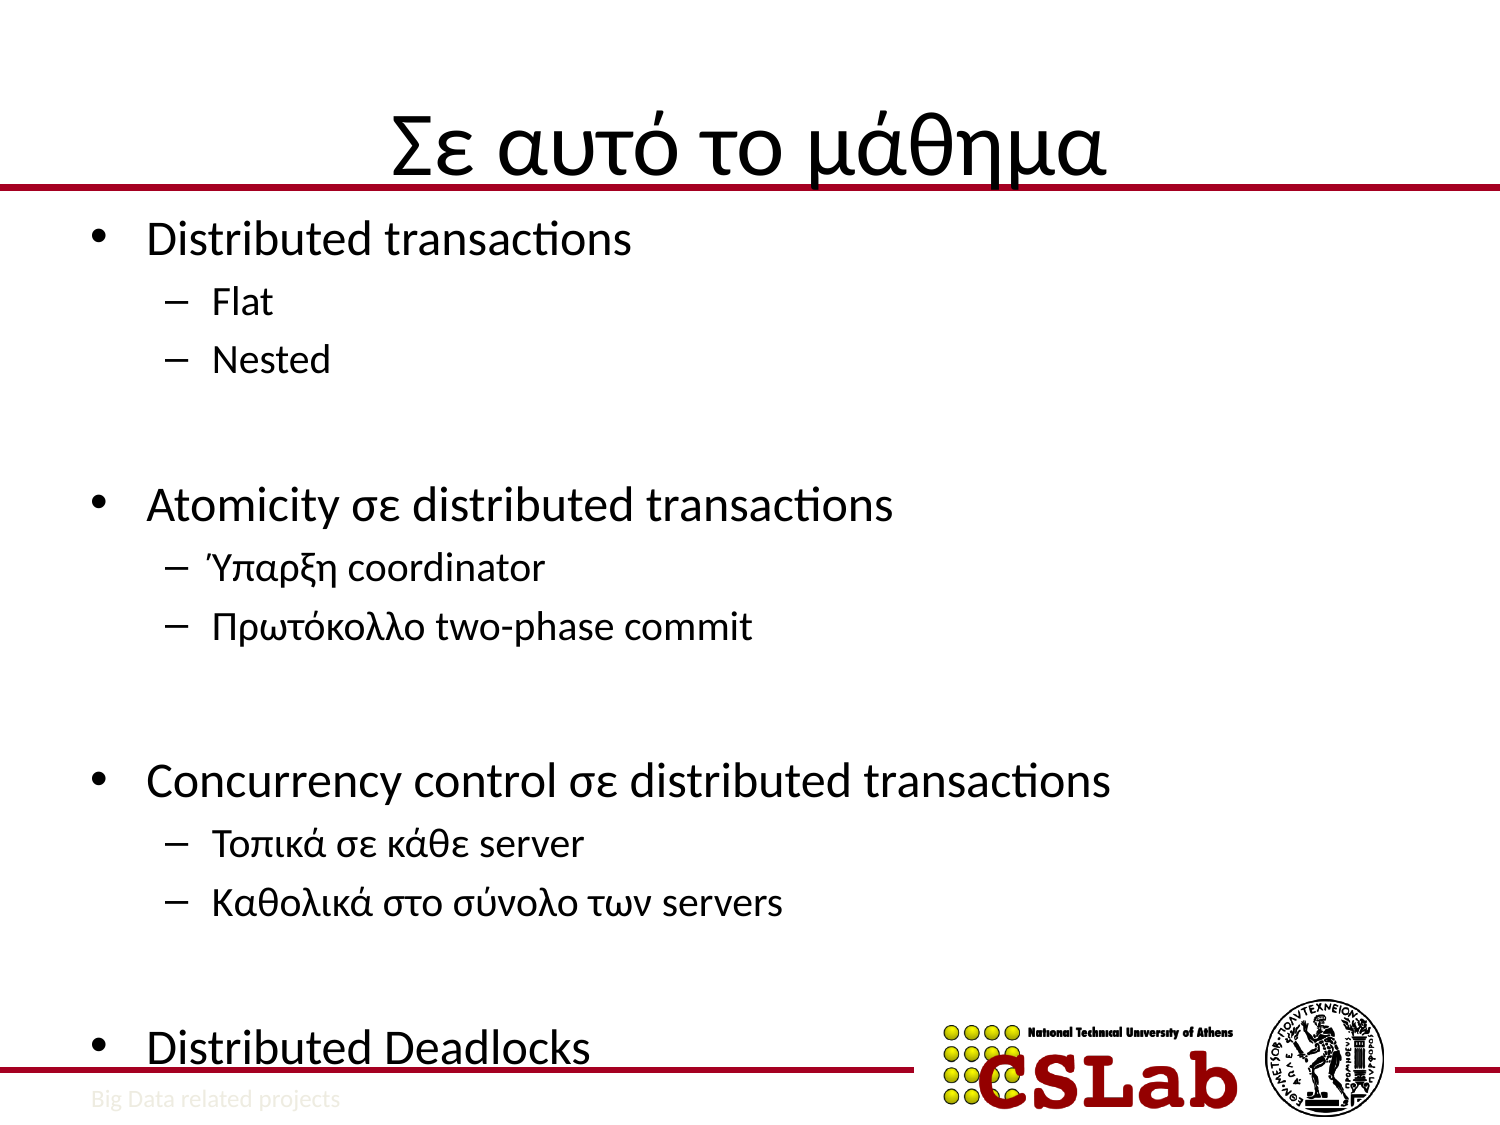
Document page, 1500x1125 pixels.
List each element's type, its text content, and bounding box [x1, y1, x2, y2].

picture [937, 1022, 1243, 1118]
list Distributed transactions Flat Nested Atomicity σε distributed transactions Ύπαρξη coordinator Πρωτόκολλο two-phase commit Concurrency control σε distributed transactions Τοπικά σε κάθε server Καθολικά στο σύνολο των servers Distributed Deadlocks [74, 197, 1426, 941]
title Σε αυτό το μάθημα [74, 44, 1426, 197]
picture [1265, 999, 1384, 1117]
